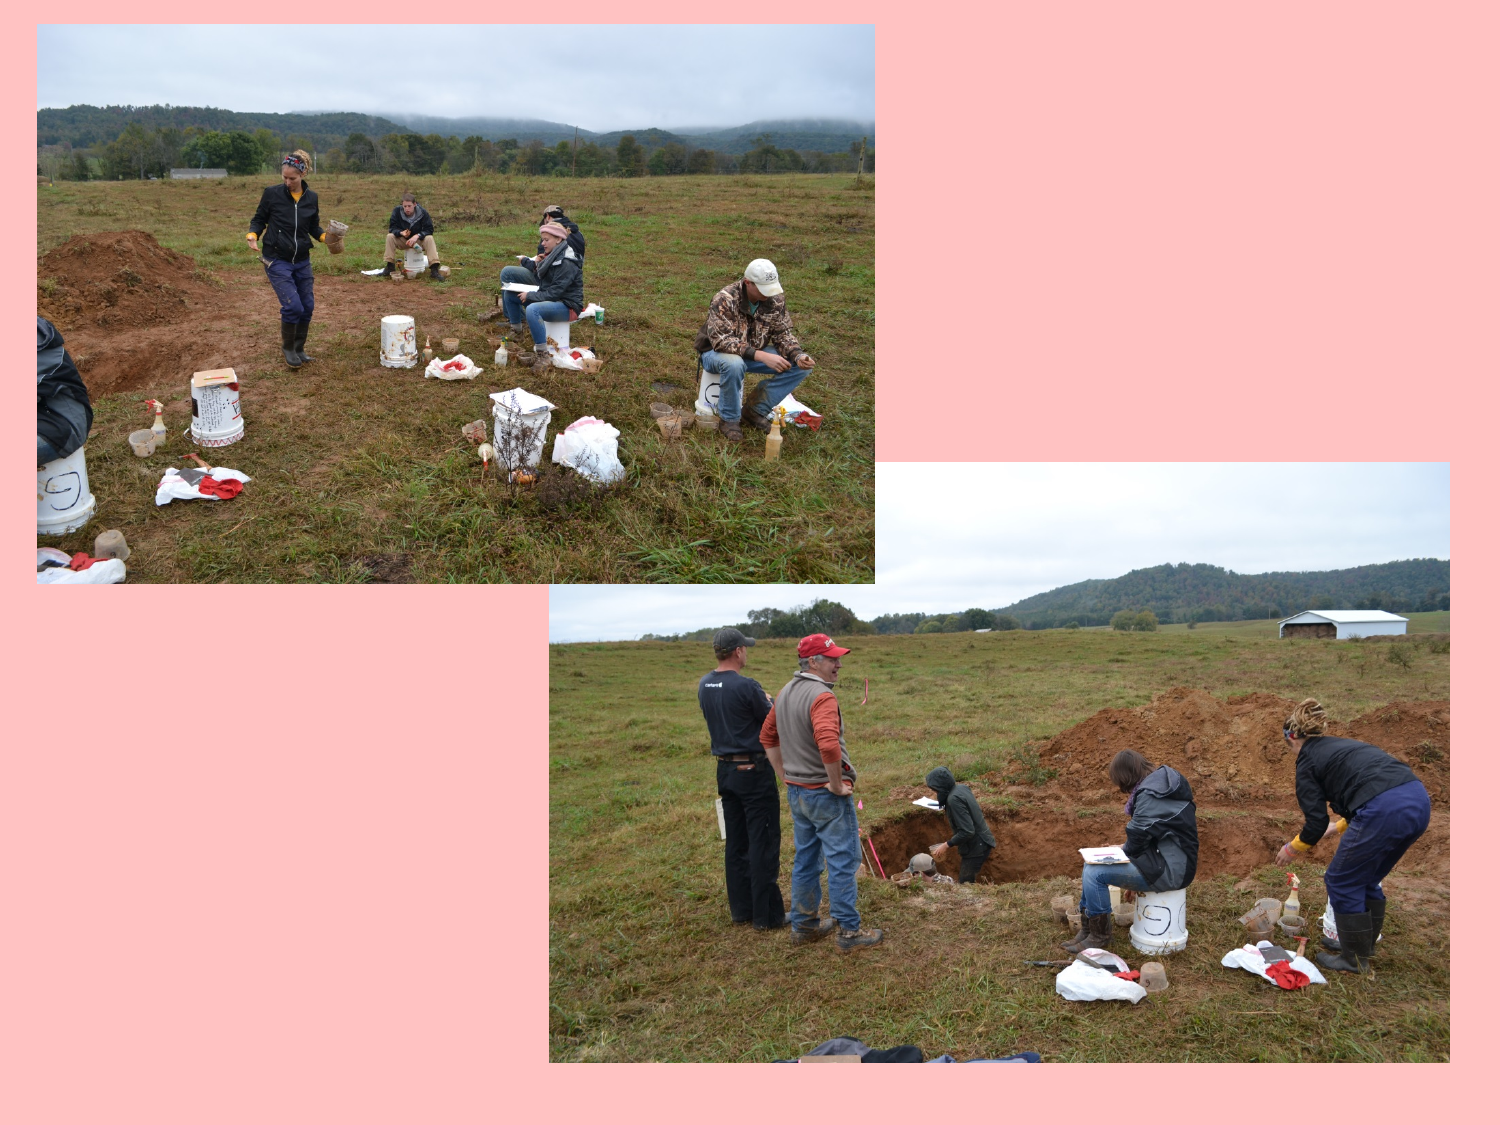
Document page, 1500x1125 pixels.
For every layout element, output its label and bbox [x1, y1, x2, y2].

list [37, 24, 876, 584]
picture [549, 462, 1451, 1063]
